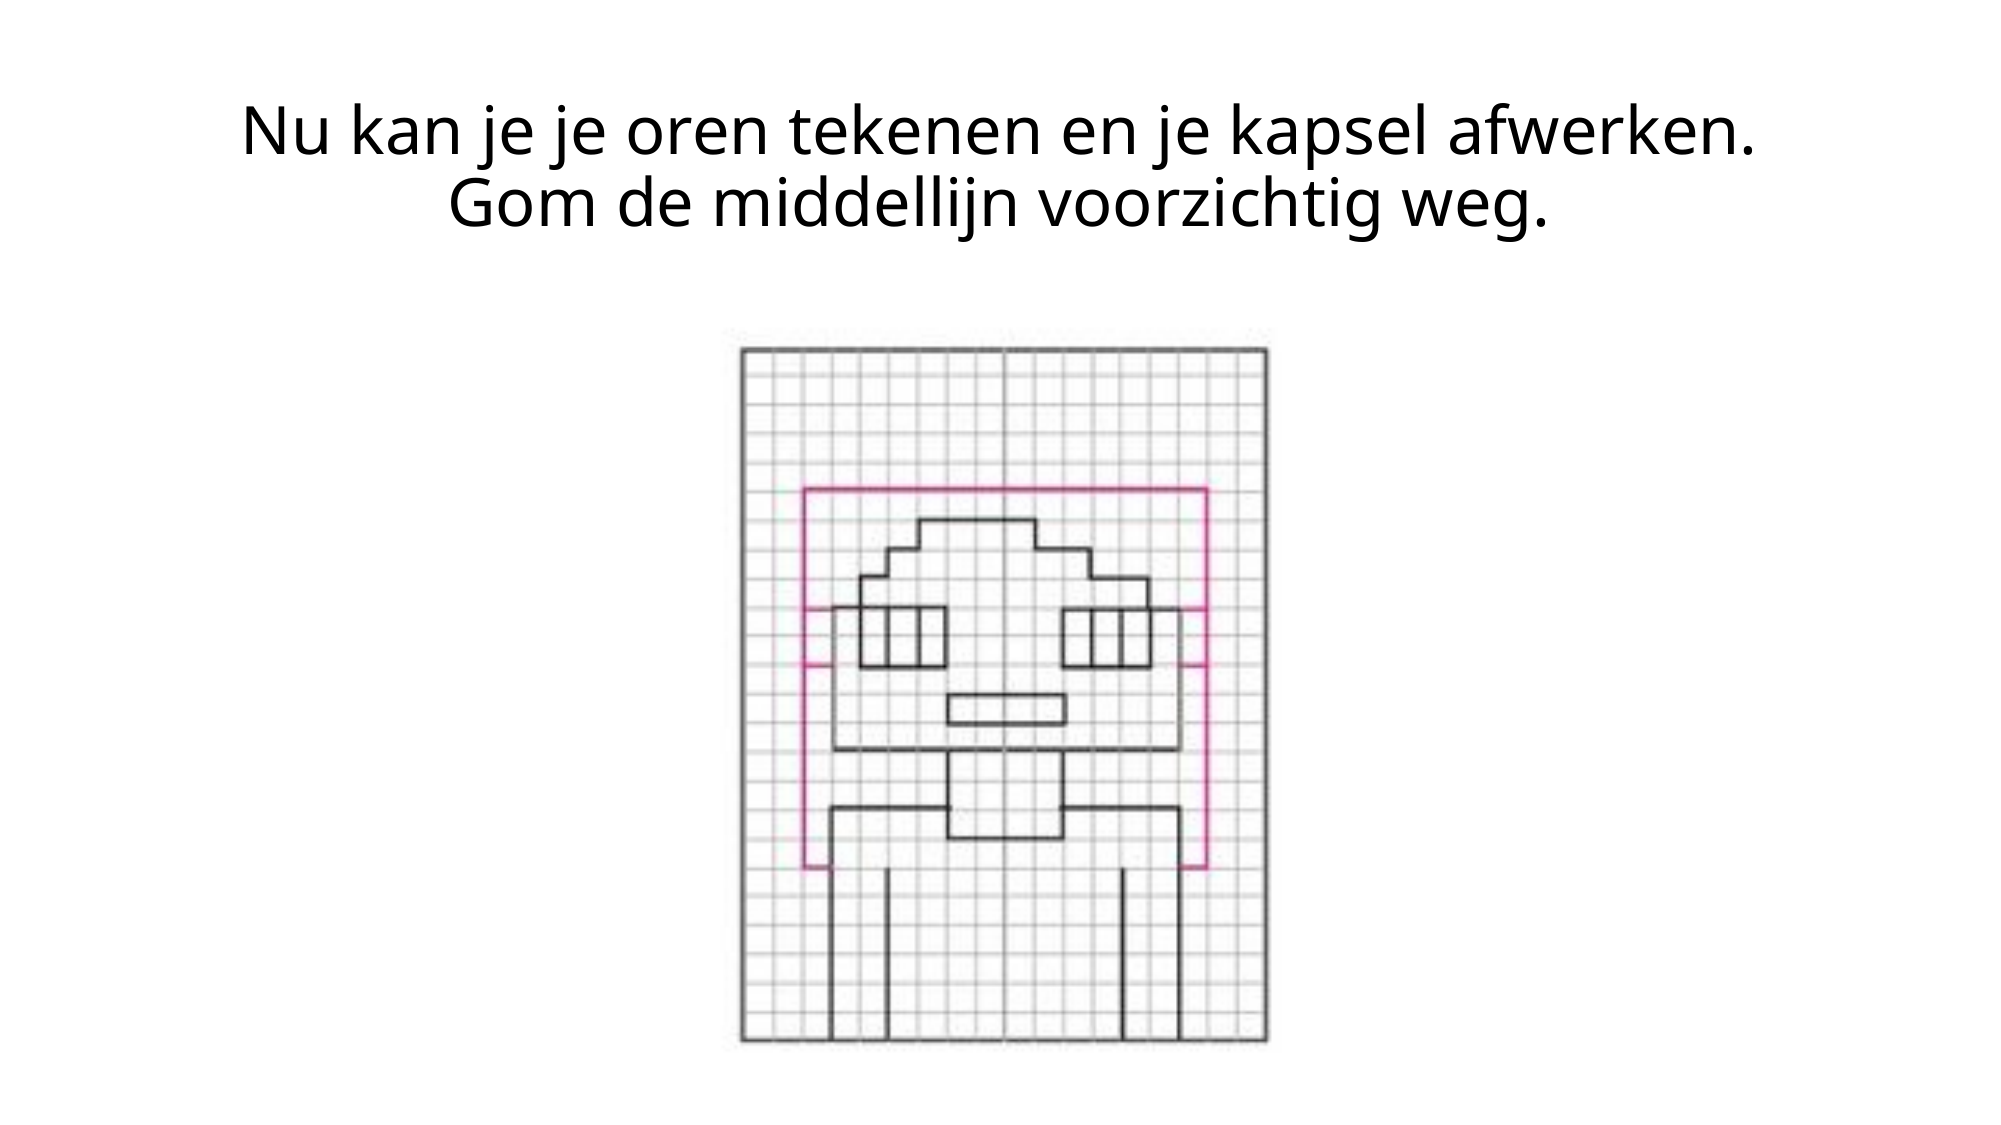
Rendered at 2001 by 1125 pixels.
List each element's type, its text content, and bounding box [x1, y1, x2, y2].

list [704, 324, 1296, 1066]
title Nu kan je je oren tekenen en je kapsel afwerken. Gom de middellijn voorzichtig weg. [137, 59, 1863, 278]
